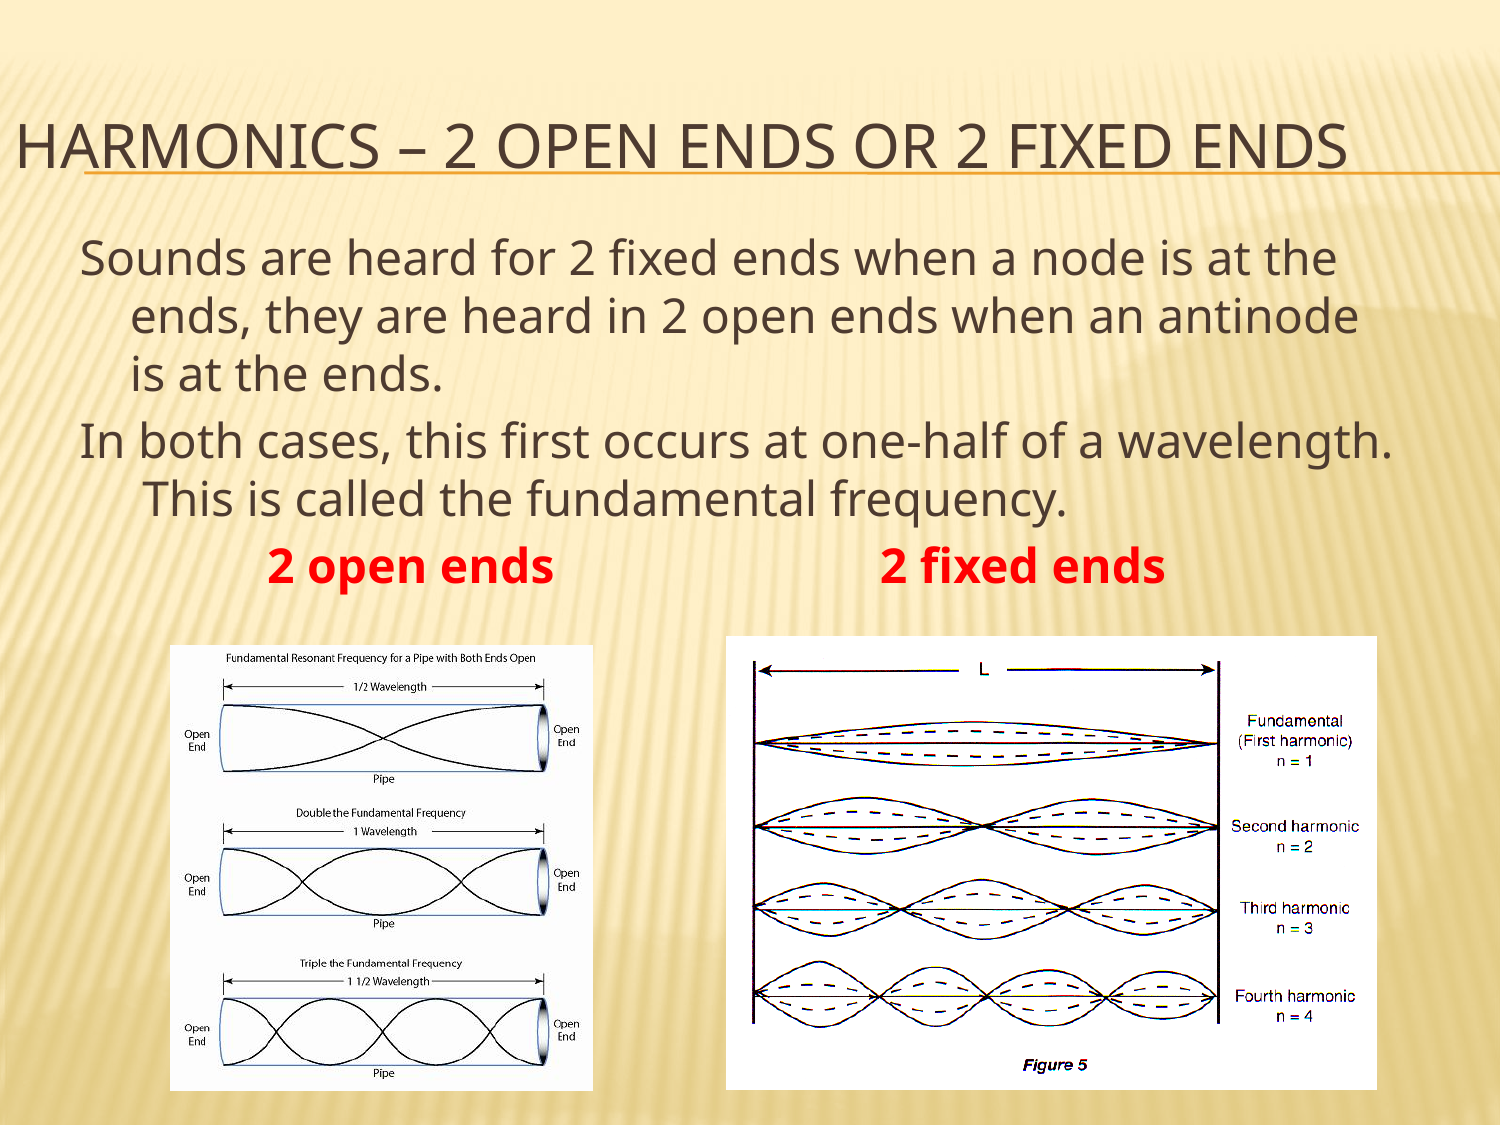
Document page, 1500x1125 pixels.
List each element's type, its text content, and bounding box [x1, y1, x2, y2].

picture [726, 636, 1377, 1091]
list Sounds are heard for 2 fixed ends when a node is at the ends, they are heard in 2 open ends when an antinode is at the ends. In both cases, this first occurs at one-half of a wavelength. This is called the fundamental frequency. 2 open ends 2 fixed ends [64, 219, 1415, 646]
picture [170, 644, 593, 1091]
title Harmonics – 2 Open ends or 2 fixed ends [0, 75, 1475, 213]
